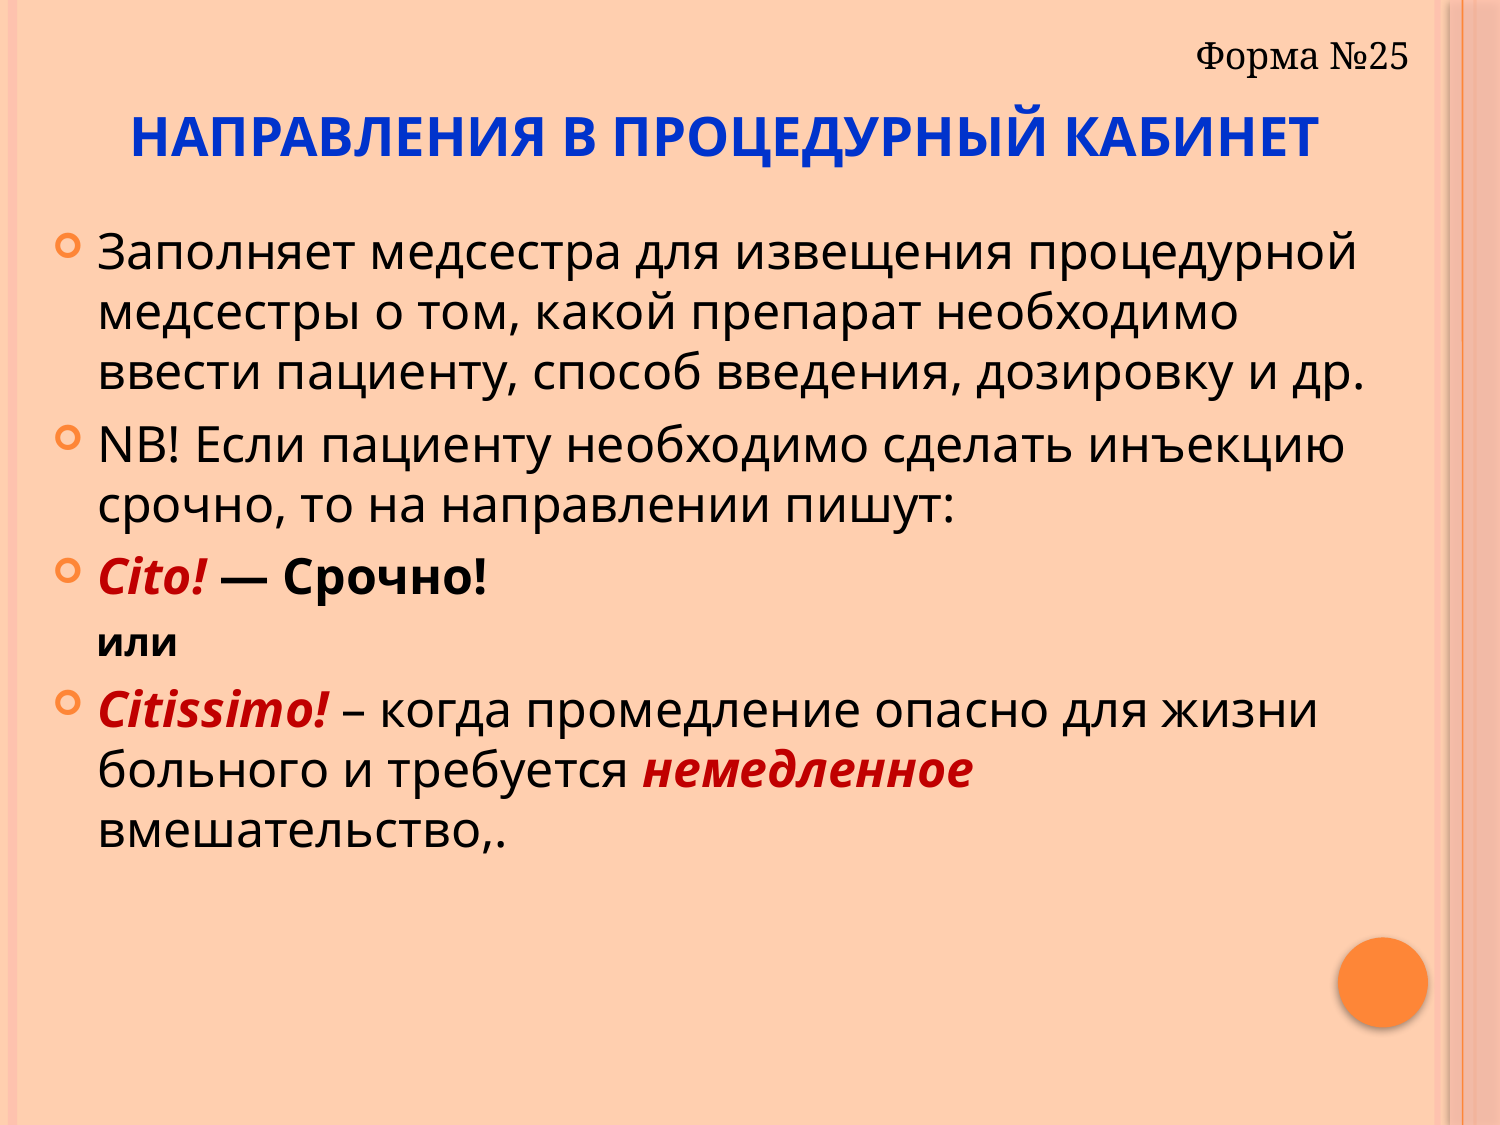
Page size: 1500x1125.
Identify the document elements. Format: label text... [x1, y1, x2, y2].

title Направления в процедурный кабинет [50, 45, 1400, 175]
text_box Форма №25 [974, 24, 1425, 85]
list Заполняет медсестра для извещения процедурной медсестры о том, какой препарат необходимо ввести пациенту, способ введения, дозировку и др. NB! Если пациенту необходимо сделать инъекцию срочно, то на направлении пишут: Cito! — Срочно! или Citissimo! – когда промедление опасно для жизни больного и требуется немедленное вмешательство,. [37, 212, 1413, 1013]
